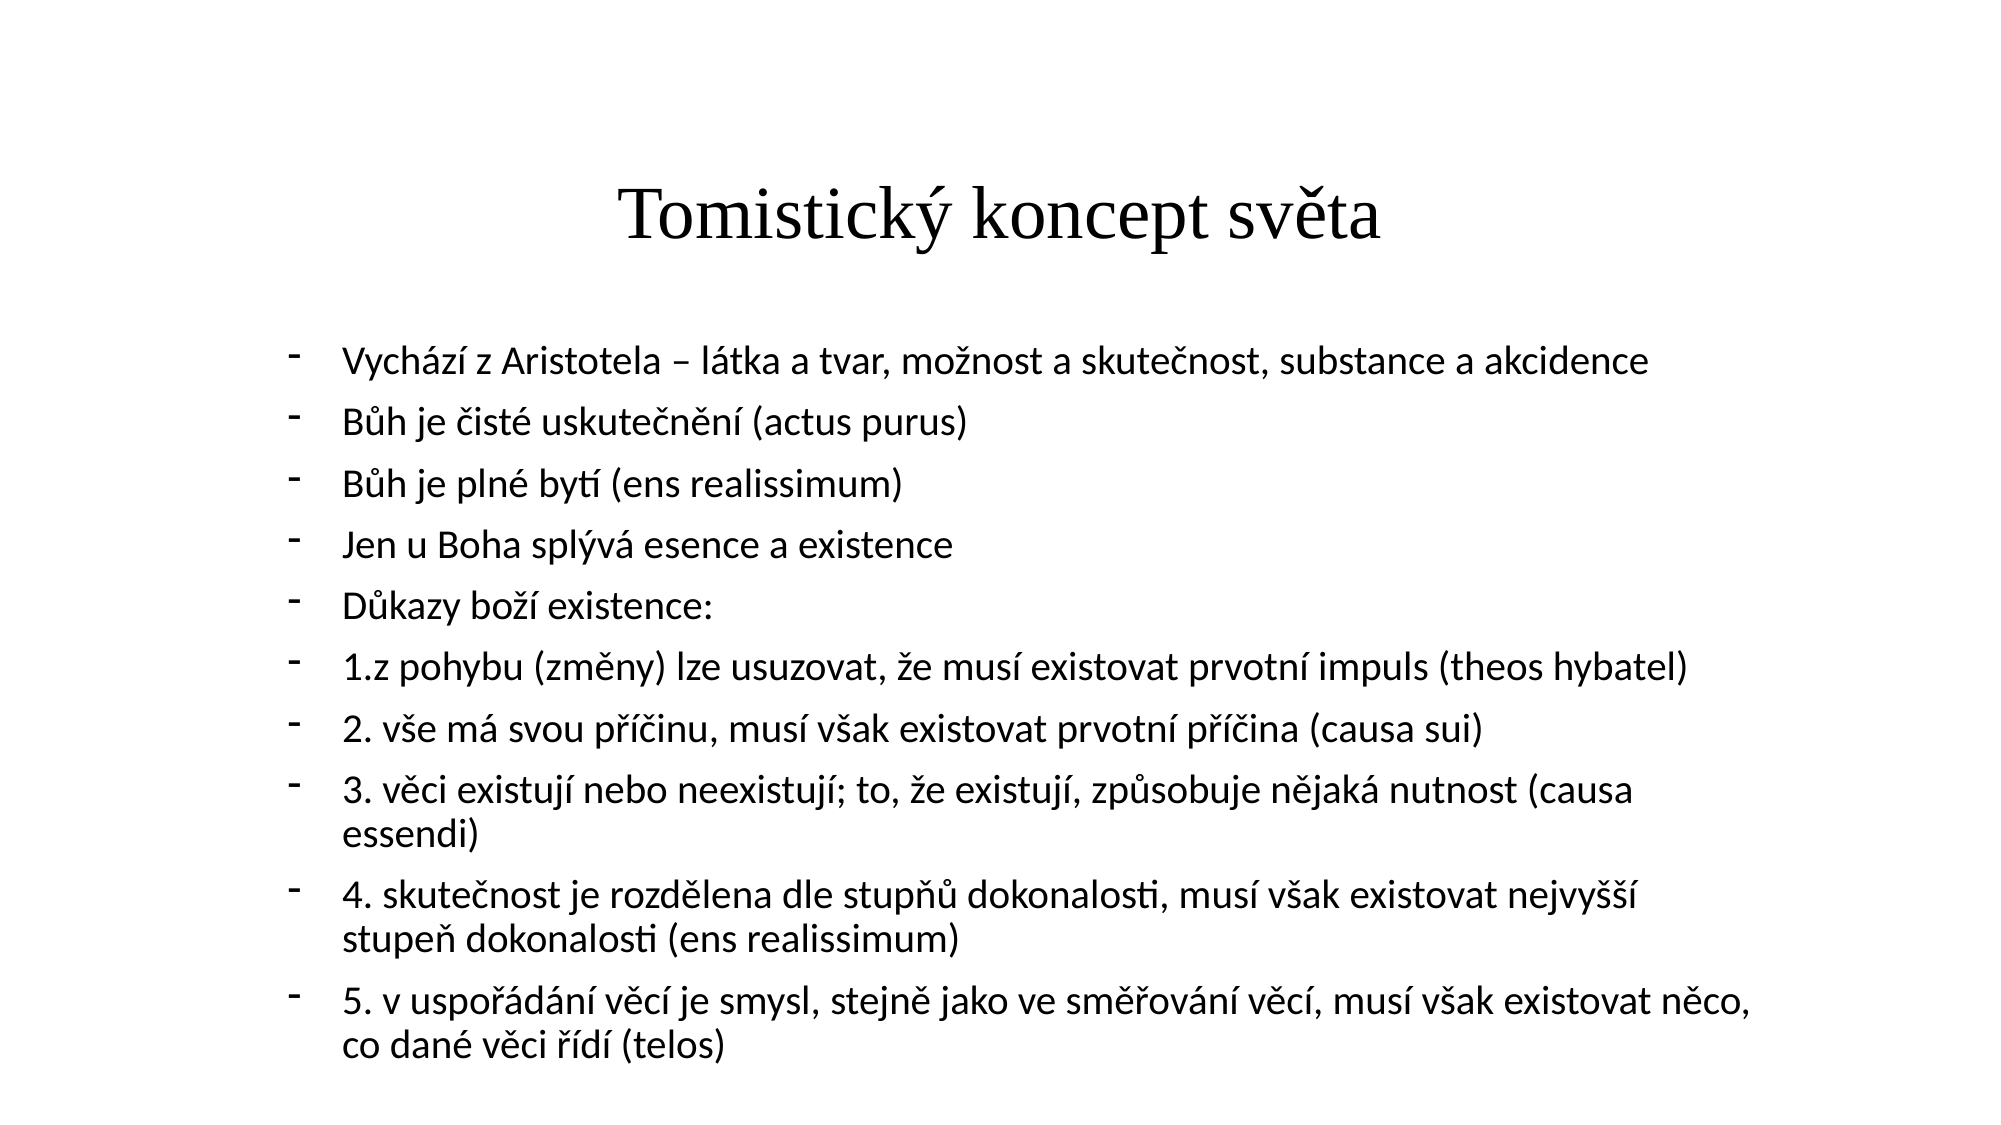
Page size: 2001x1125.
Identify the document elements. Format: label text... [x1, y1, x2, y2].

subtitle Vychází z Aristotela – látka a tvar, možnost a skutečnost, substance a akcidence Bůh je čisté uskutečnění (actus purus) Bůh je plné bytí (ens realissimum) Jen u Boha splývá esence a existence Důkazy boží existence: 1.z pohybu (změny) lze usuzovat, že musí existovat prvotní impuls (theos hybatel) 2. vše má svou příčinu, musí však existovat prvotní příčina (causa sui) 3. věci existují nebo neexistují; to, že existují, způsobuje nějaká nutnost (causa essendi) 4. skutečnost je rozdělena dle stupňů dokonalosti, musí však existovat nejvyšší stupeň dokonalosti (ens realissimum) 5. v uspořádání věcí je smysl, stejně jako ve směřování věcí, musí však existovat něco, co dané věci řídí (telos) [272, 331, 1773, 1077]
title Tomistický koncept světa [249, 184, 1750, 263]
